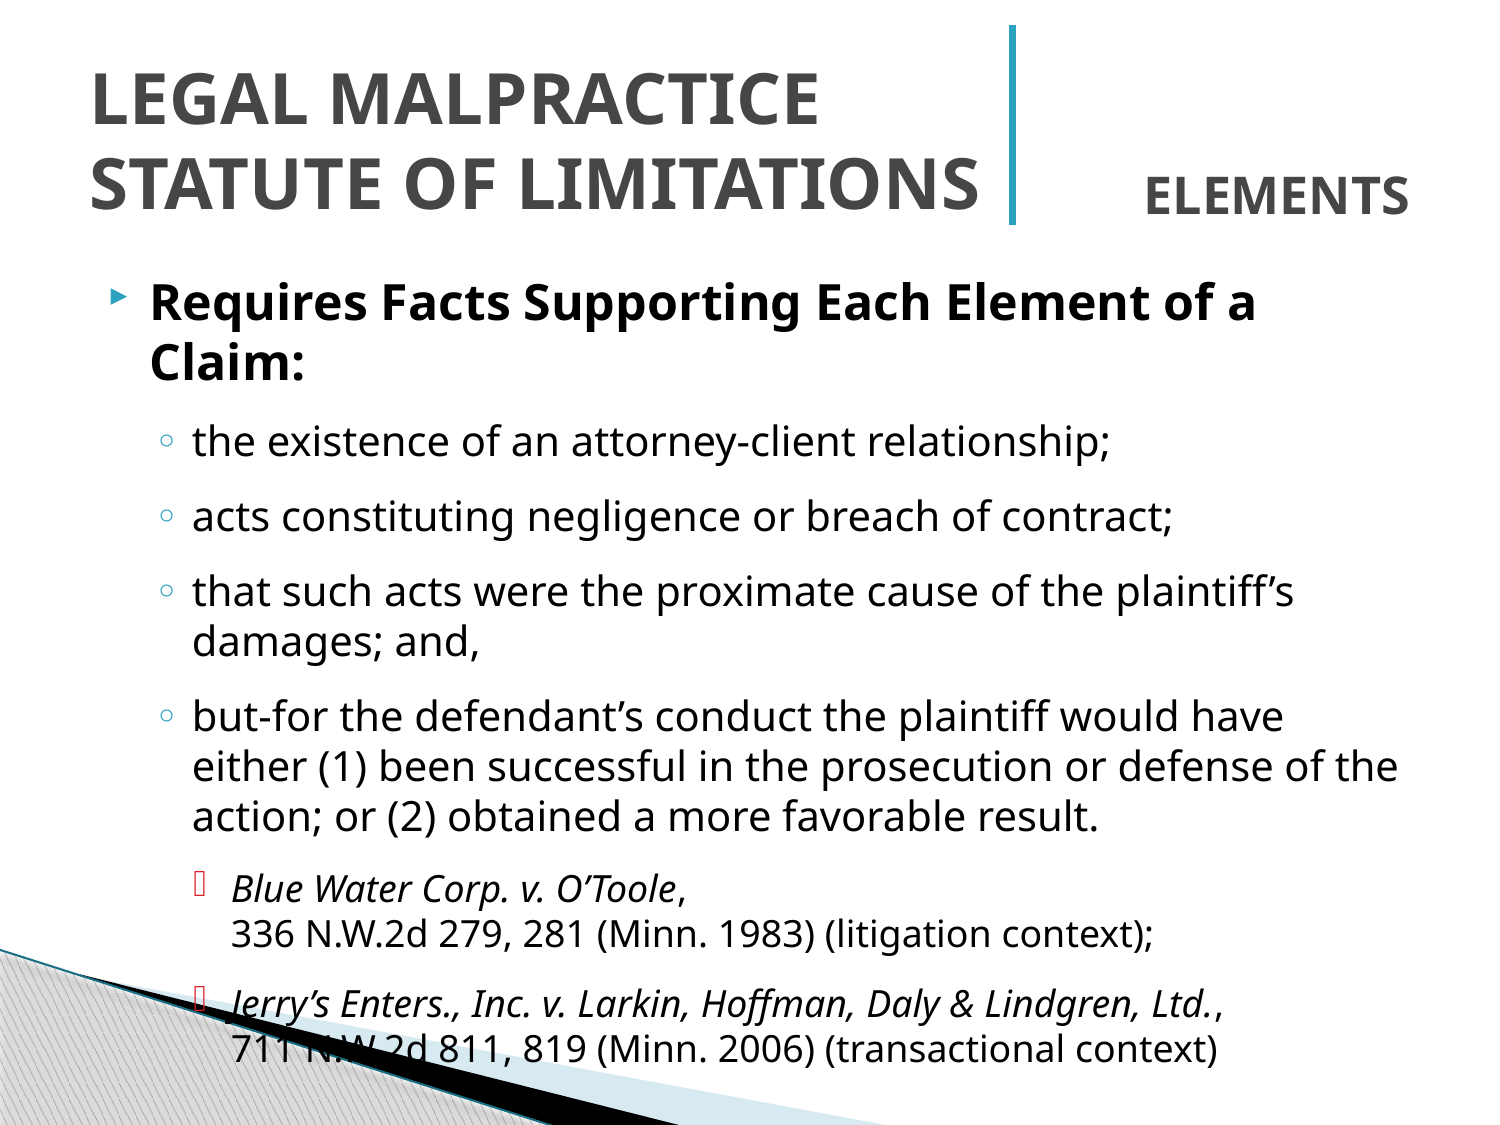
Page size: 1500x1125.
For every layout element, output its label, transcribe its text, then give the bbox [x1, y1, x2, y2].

list Requires Facts Supporting Each Element of a Claim: the existence of an attorney-client relationship; acts constituting negligence or breach of contract; that such acts were the proximate cause of the plaintiff’s damages; and, but-for the defendant’s conduct the plaintiff would have either (1) been successful in the prosecution or defense of the action; or (2) obtained a more favorable result. Blue Water Corp. v. O’Toole, 336 N.W.2d 279, 281 (Minn. 1983) (litigation context); Jerry’s Enters., Inc. v. Larkin, Hoffman, Daly & Lindgren, Ltd., 711 N.W.2d 811, 819 (Minn. 2006) (transactional context) [75, 262, 1425, 936]
text_box Elements [1012, 45, 1425, 233]
title Legal Malpractice Statute of Limitations [74, 45, 1012, 233]
